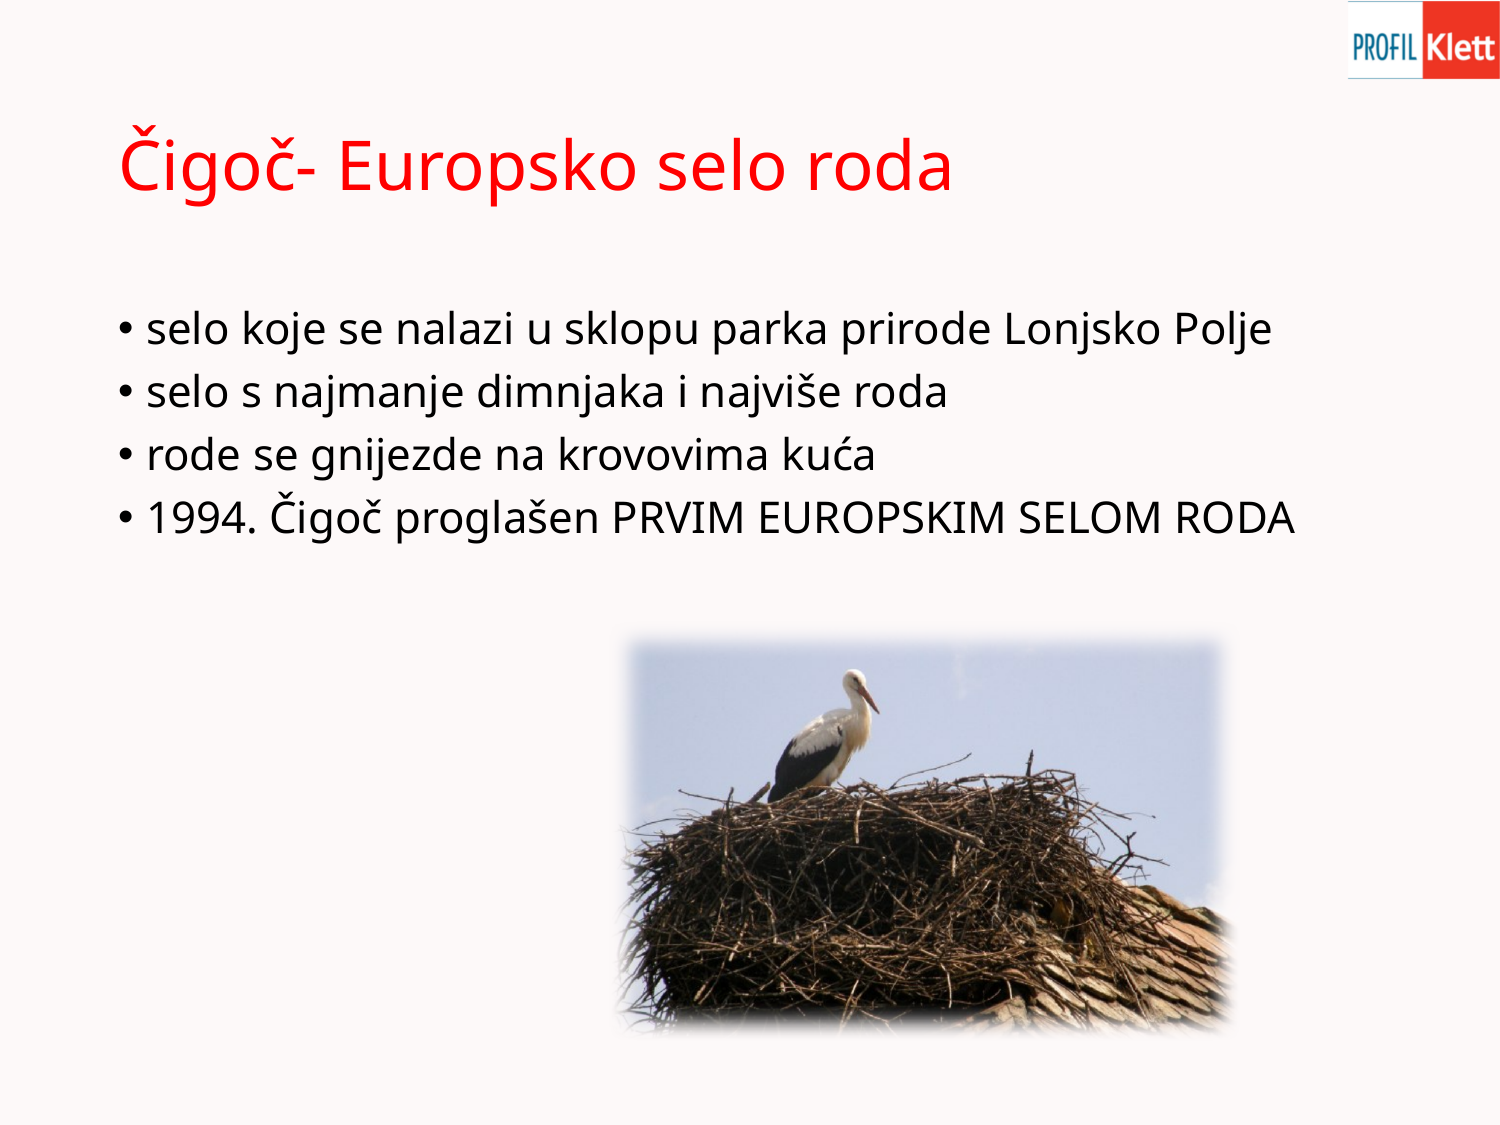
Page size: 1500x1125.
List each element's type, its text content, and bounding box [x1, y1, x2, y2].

picture [0, 0, 1500, 1125]
title Čigoč- Europsko selo roda [103, 59, 1397, 278]
list selo koje se nalazi u sklopu parka prirode Lonjsko Polje selo s najmanje dimnjaka i najviše roda rode se gnijezde na krovovima kuća 1994. Čigoč proglašen PRVIM EUROPSKIM SELOM RODA [103, 299, 1397, 1014]
